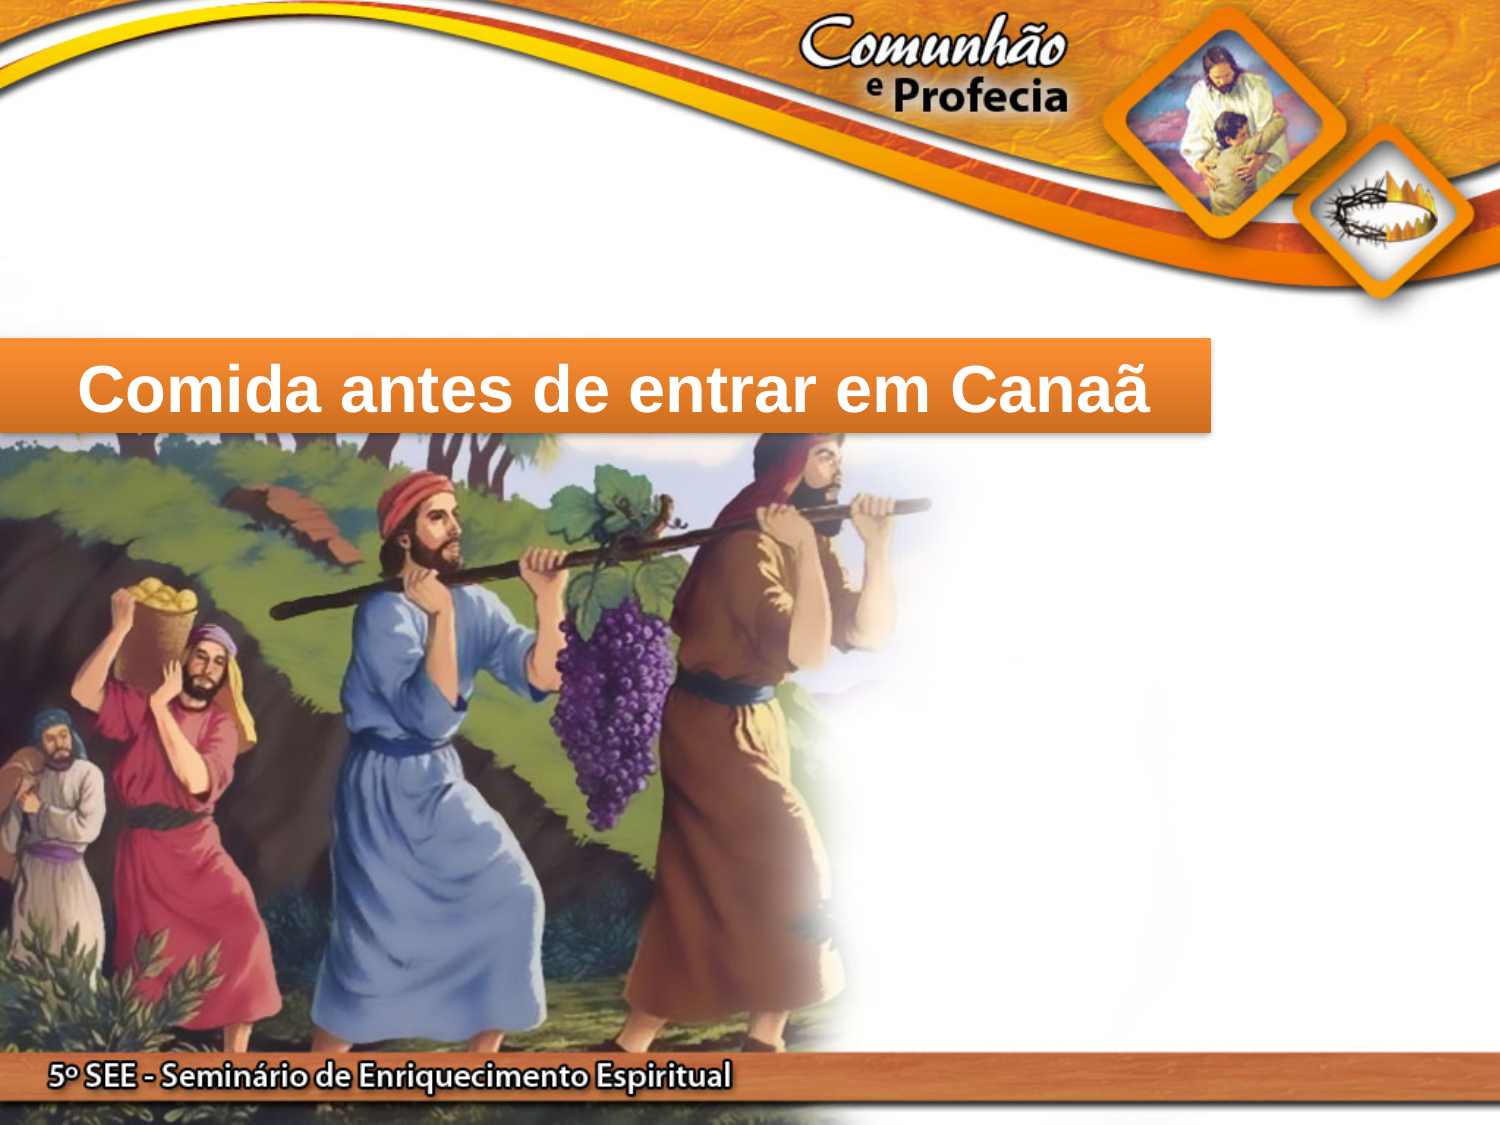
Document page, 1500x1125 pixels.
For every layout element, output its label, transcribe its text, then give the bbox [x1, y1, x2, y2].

picture [0, 0, 1500, 1125]
text_box Comida antes de entrar em Canaã [0, 338, 1211, 433]
